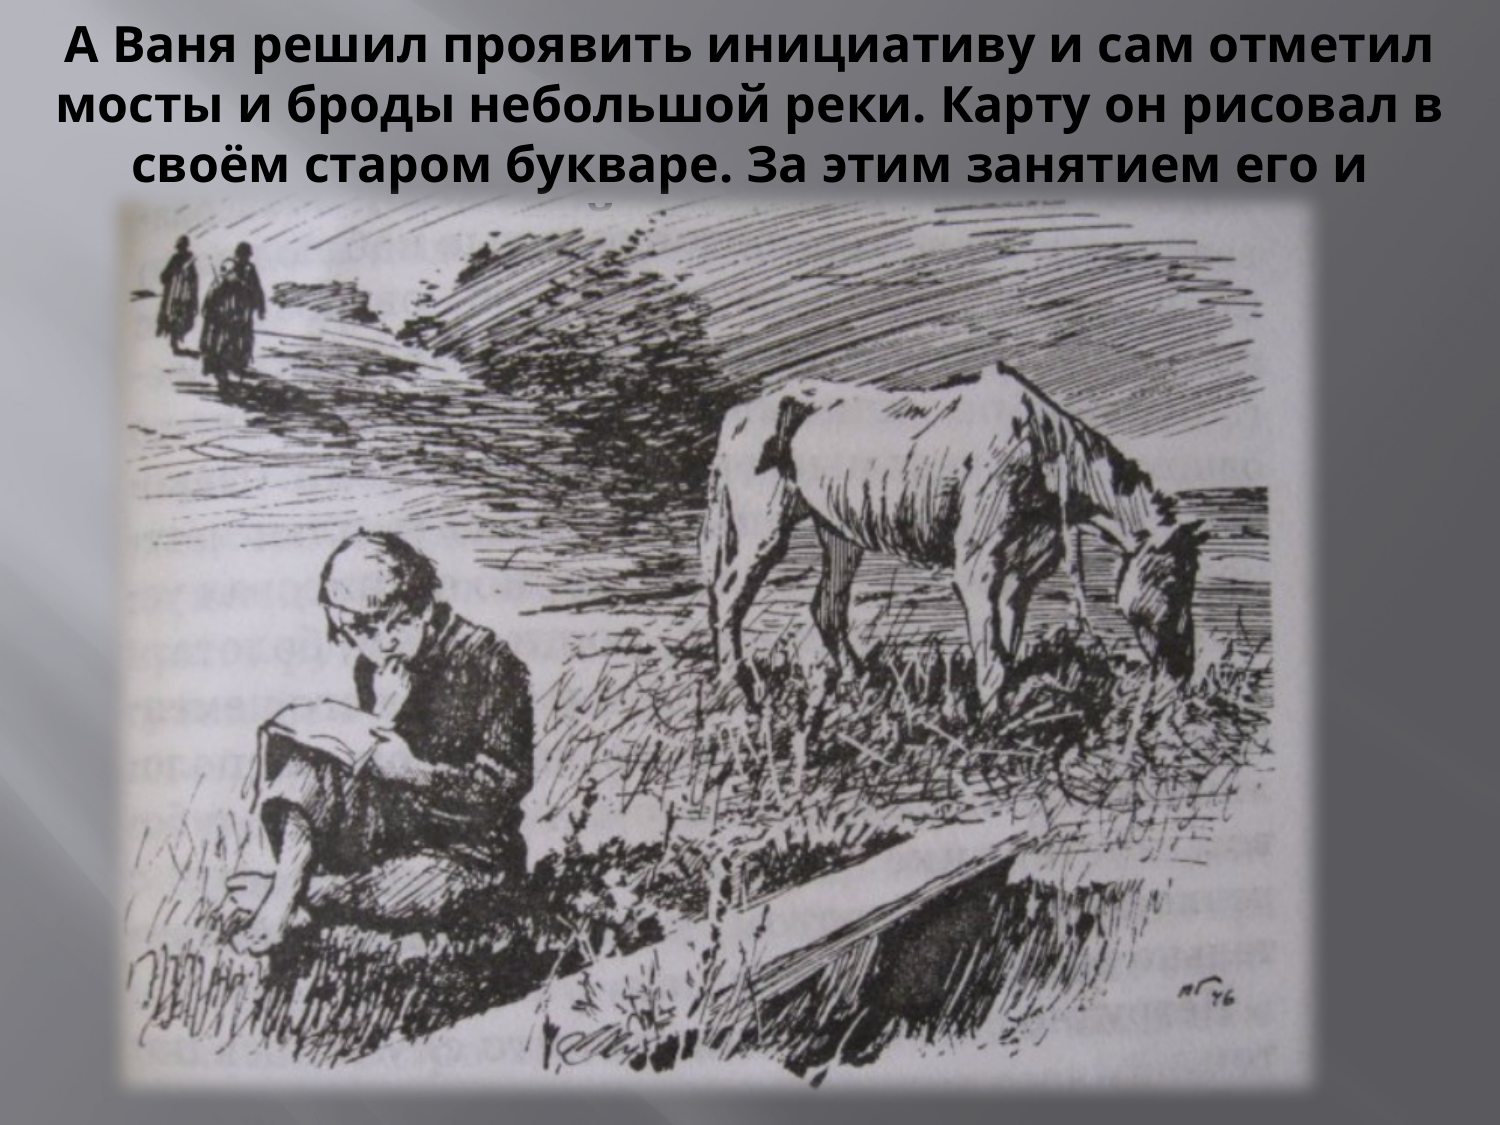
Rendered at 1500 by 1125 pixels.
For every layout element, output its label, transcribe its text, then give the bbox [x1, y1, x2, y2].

text_box А Ваня решил проявить инициативу и сам отметил мосты и броды небольшой реки. Карту он рисовал в своём старом букваре. За этим занятием его и поймали немцы. [0, 4, 1500, 260]
picture [102, 184, 1332, 1107]
